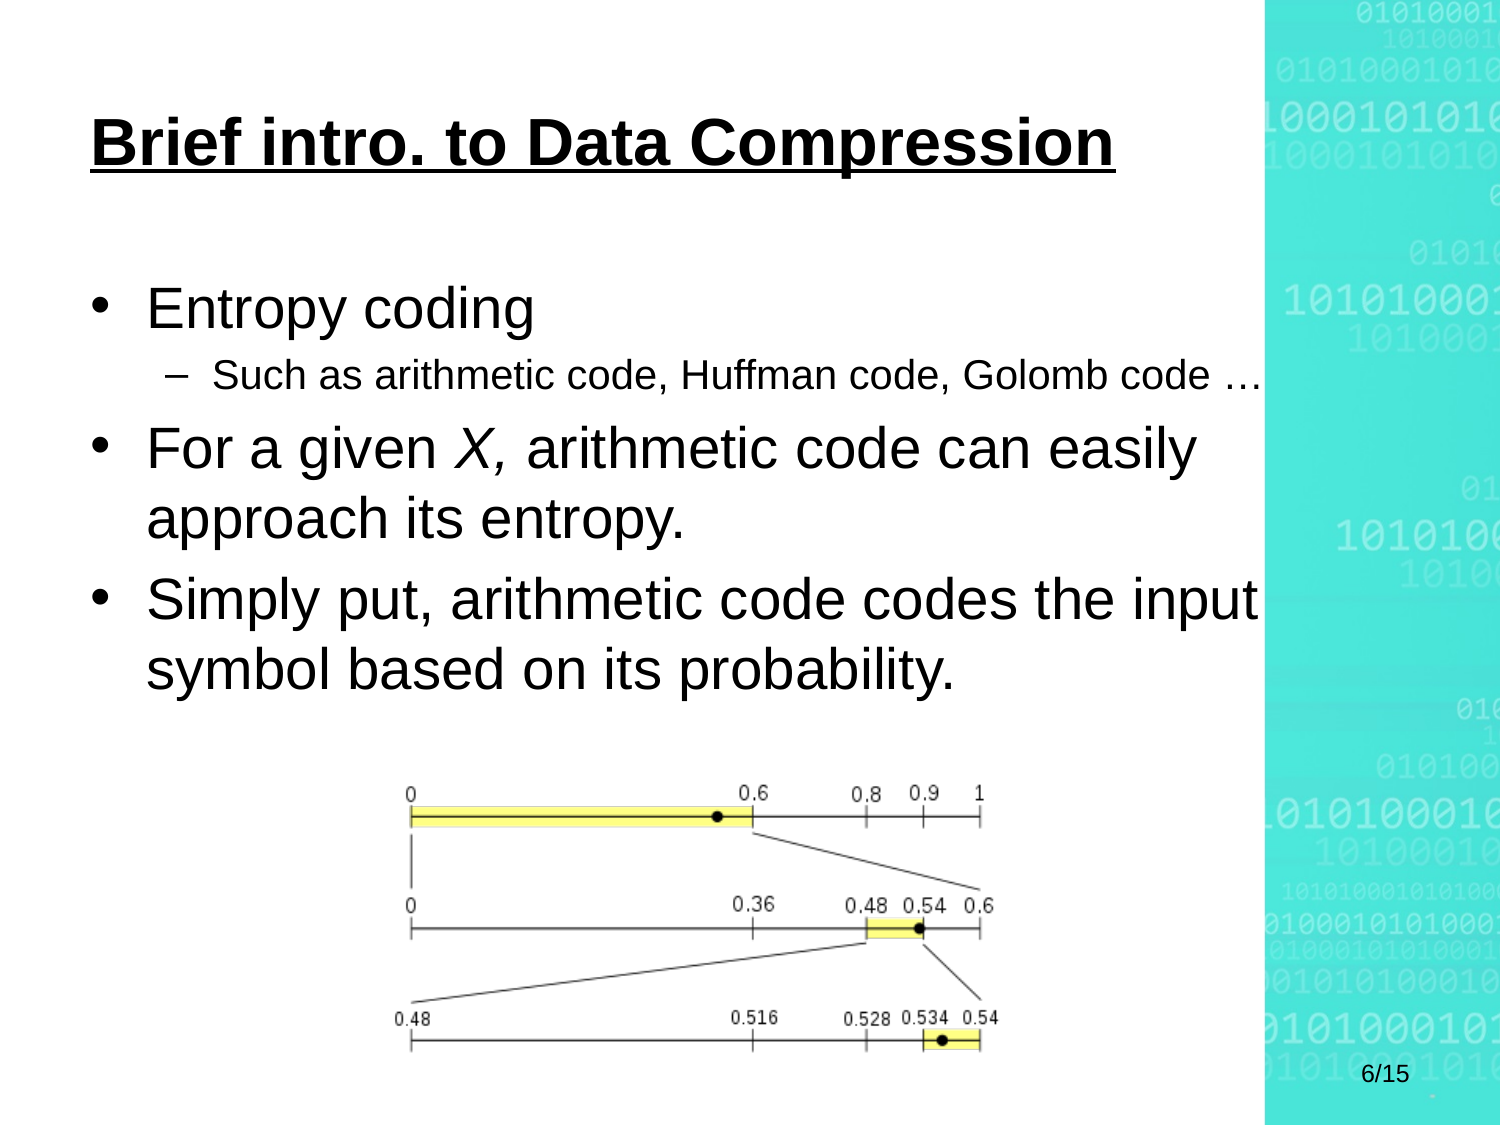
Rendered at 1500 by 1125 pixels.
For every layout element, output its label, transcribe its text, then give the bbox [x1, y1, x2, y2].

list Entropy coding Such as arithmetic code, Huffman code, Golomb code … For a given X, arithmetic code can easily approach its entropy. Simply put, arithmetic code codes the input symbol based on its probability. [75, 262, 1425, 1005]
slide_number 6/15 [1074, 1042, 1425, 1103]
picture [0, 0, 1500, 1125]
title Brief intro. to Data Compression [75, 45, 1425, 233]
